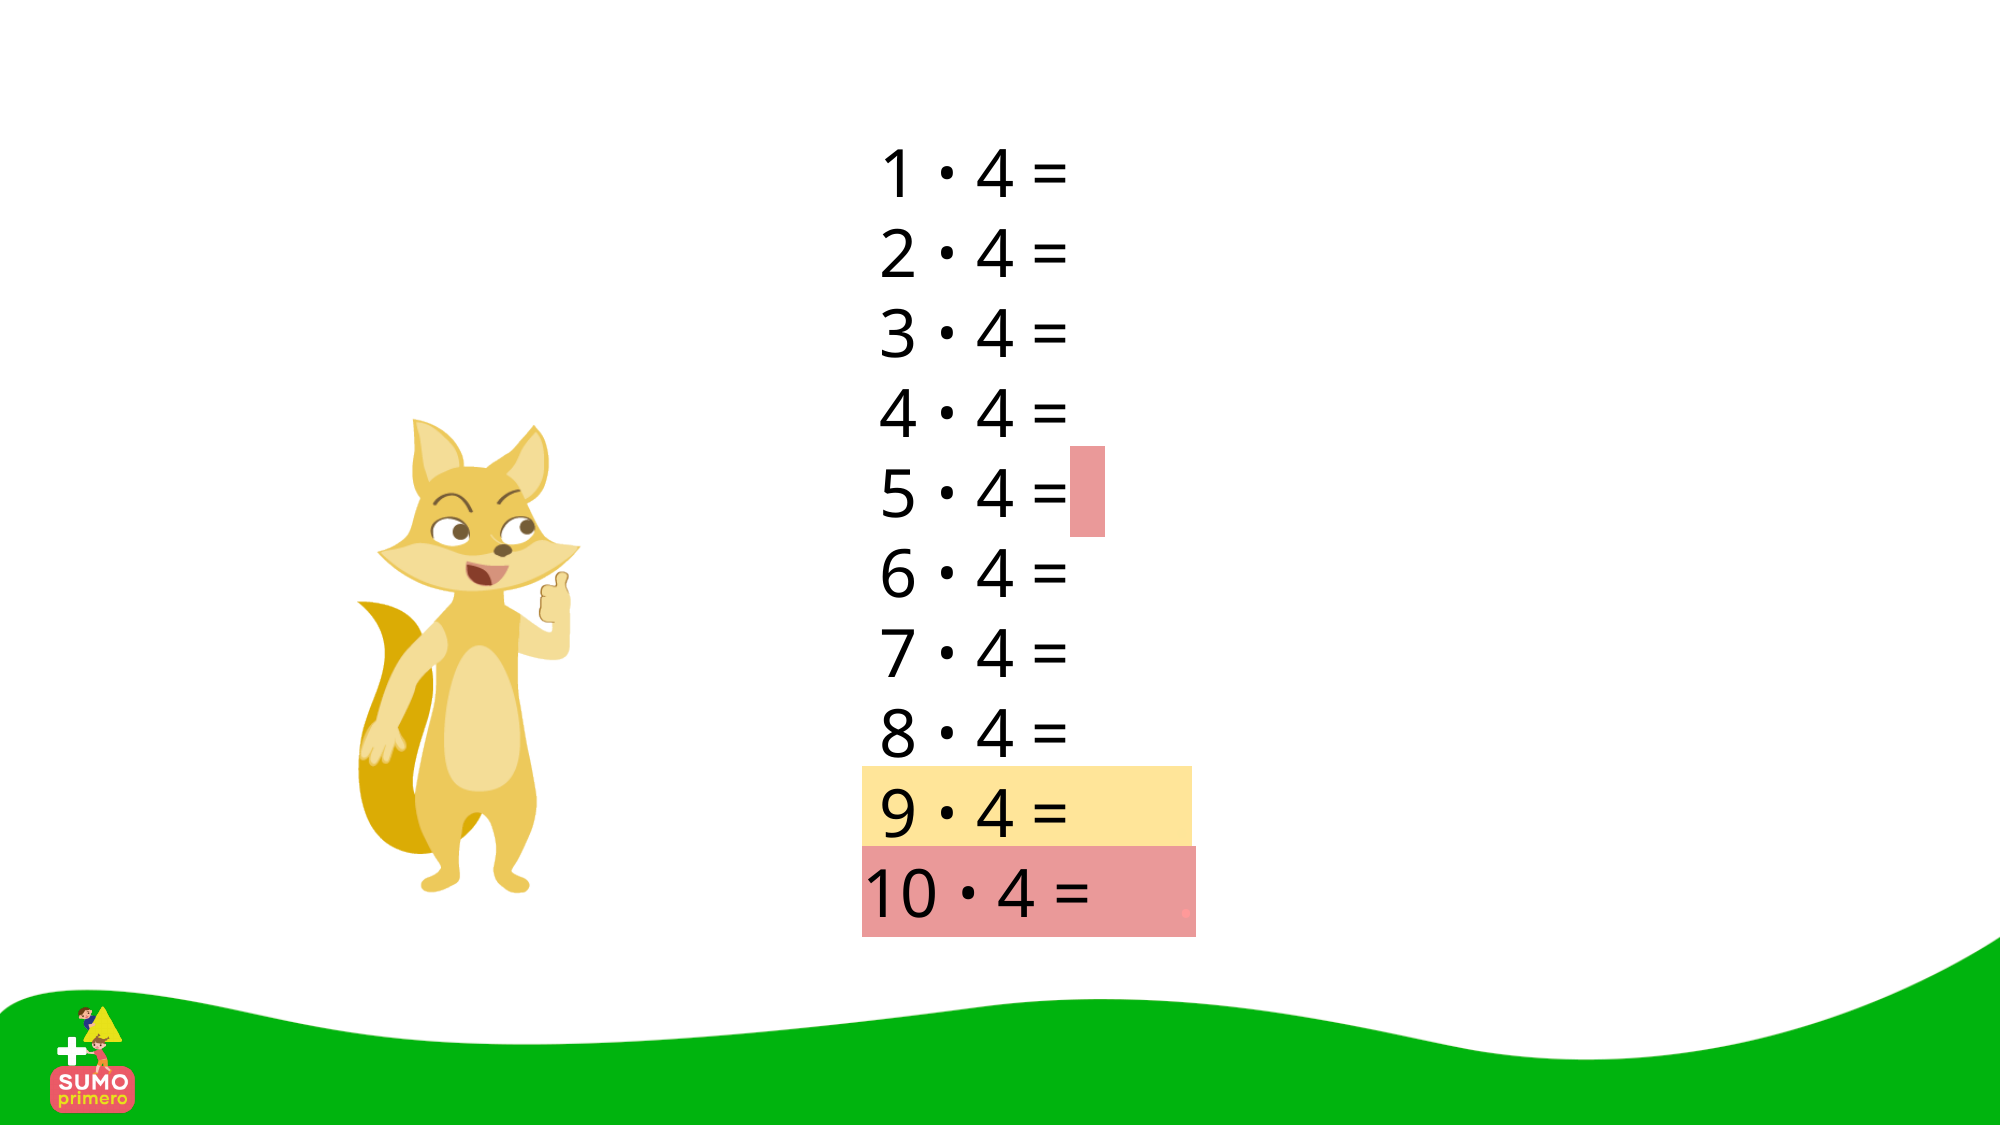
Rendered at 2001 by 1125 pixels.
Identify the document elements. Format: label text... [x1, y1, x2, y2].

picture [0, 69, 2000, 1125]
text_box 1 ᛫ 4 = 2 ᛫ 4 = 3 ᛫ 4 = 4 ᛫ 4 = 5 ᛫ 4 = 6 ᛫ 4 = 7 ᛫ 4 = 8 ᛫ 4 = 9 ᛫ 4 = . 10 ᛫ 4 = . [842, 111, 1287, 951]
